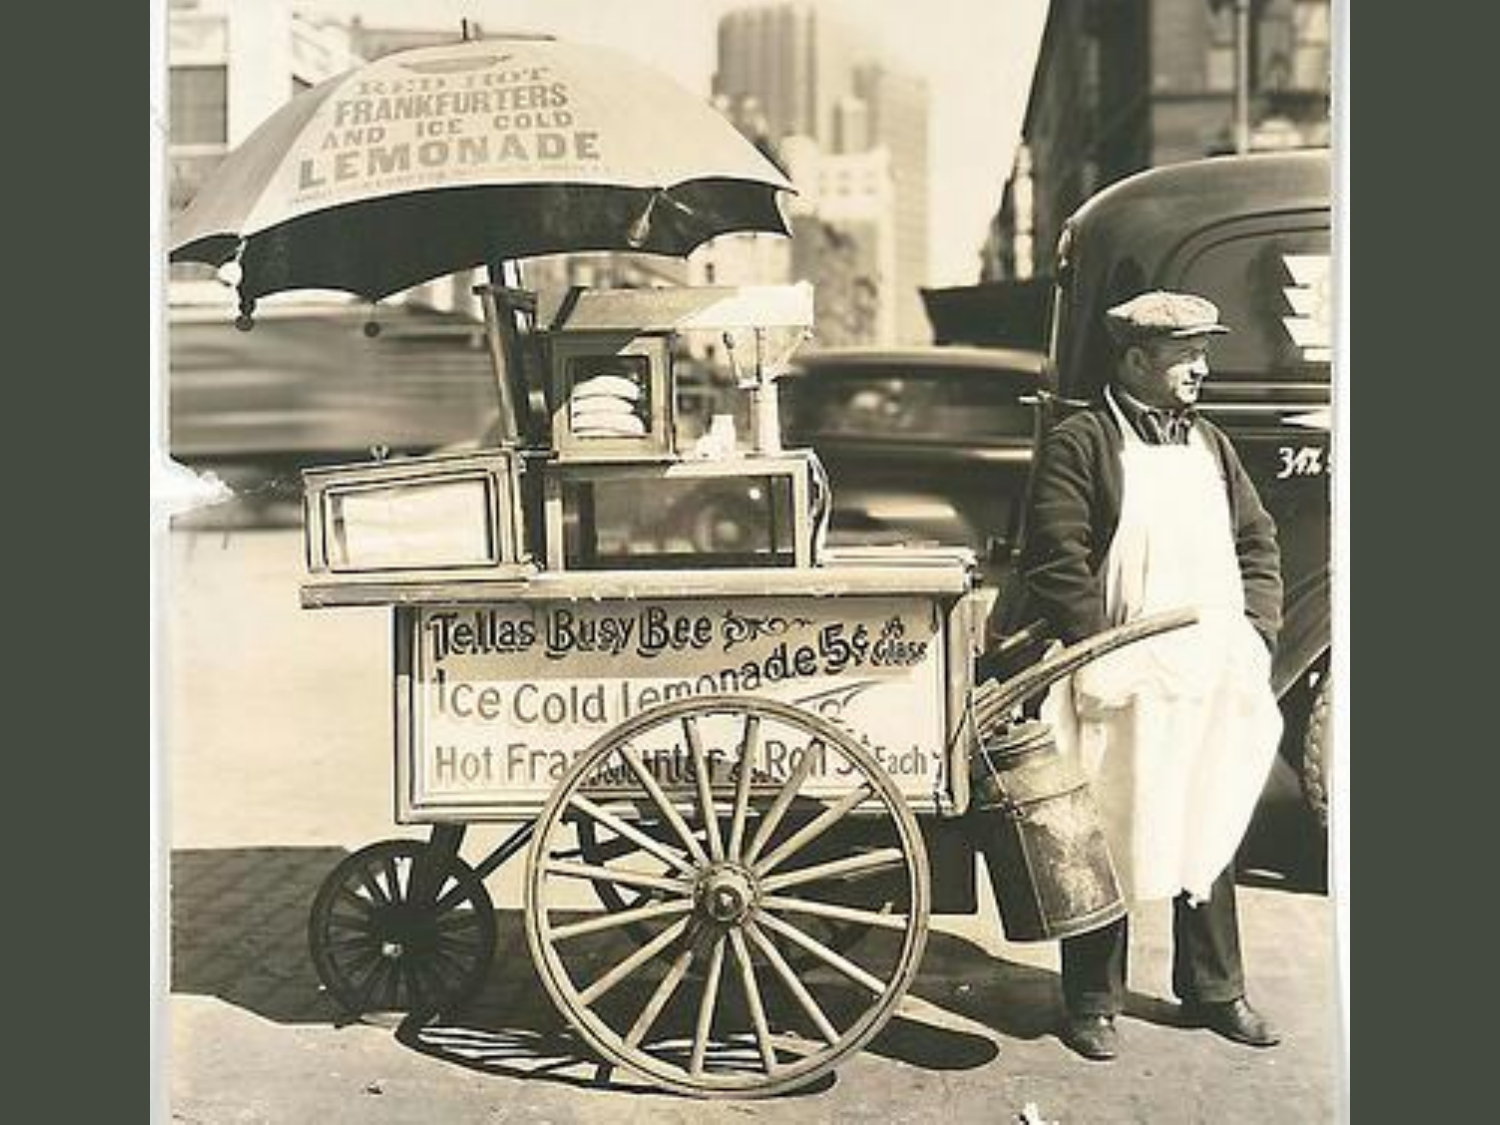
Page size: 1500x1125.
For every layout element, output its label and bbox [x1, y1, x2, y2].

picture [149, 0, 1351, 1125]
